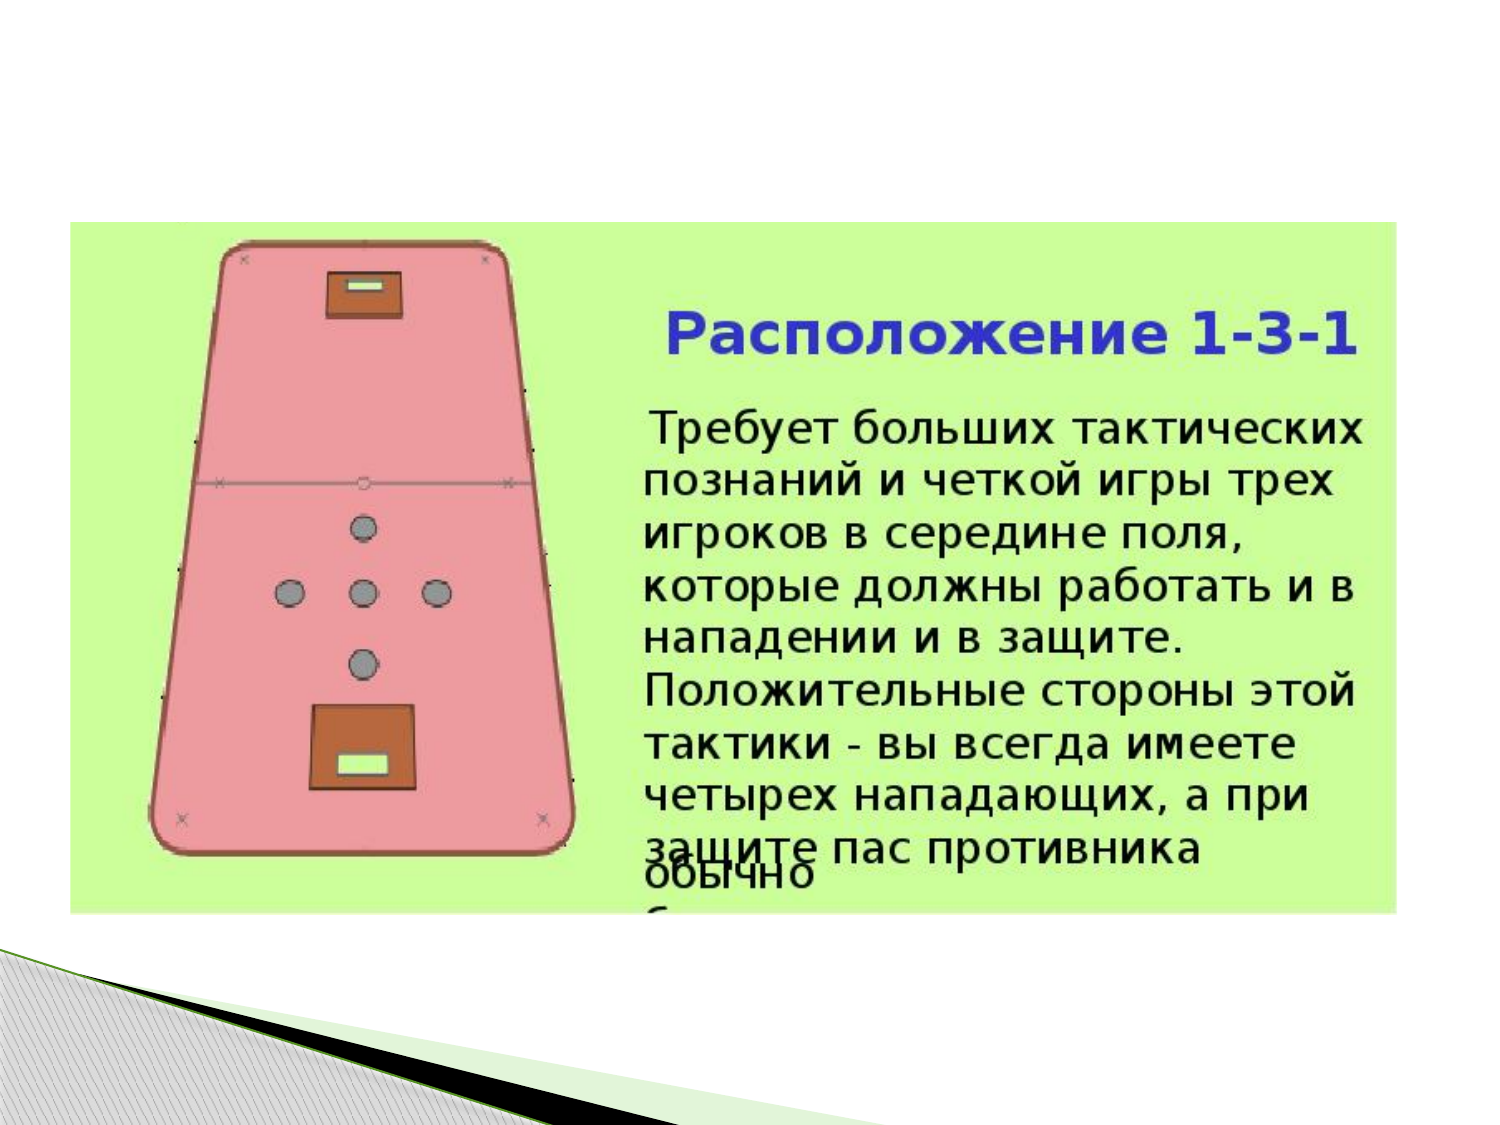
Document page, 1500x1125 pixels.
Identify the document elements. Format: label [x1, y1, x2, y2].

list [70, 222, 1398, 916]
